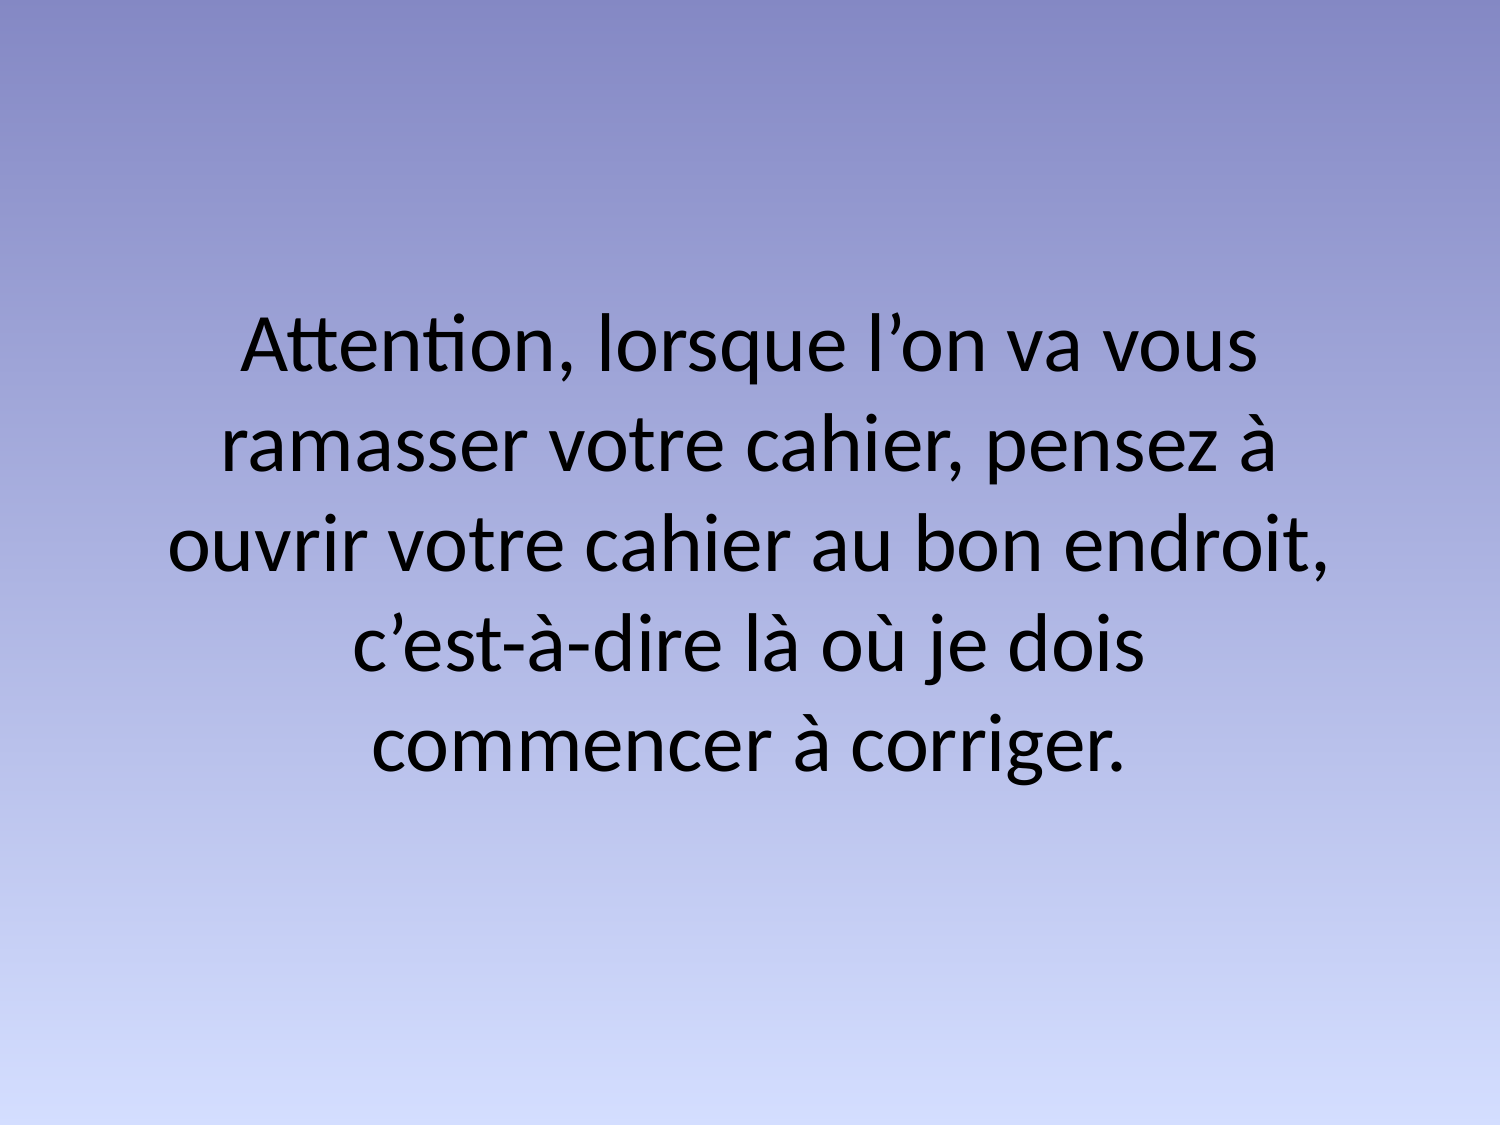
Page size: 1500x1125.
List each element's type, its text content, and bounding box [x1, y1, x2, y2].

text_box Attention, lorsque l’on va vous ramasser votre cahier, pensez à ouvrir votre cahier au bon endroit, c’est-à-dire là où je dois commencer à corriger. [140, 281, 1360, 796]
